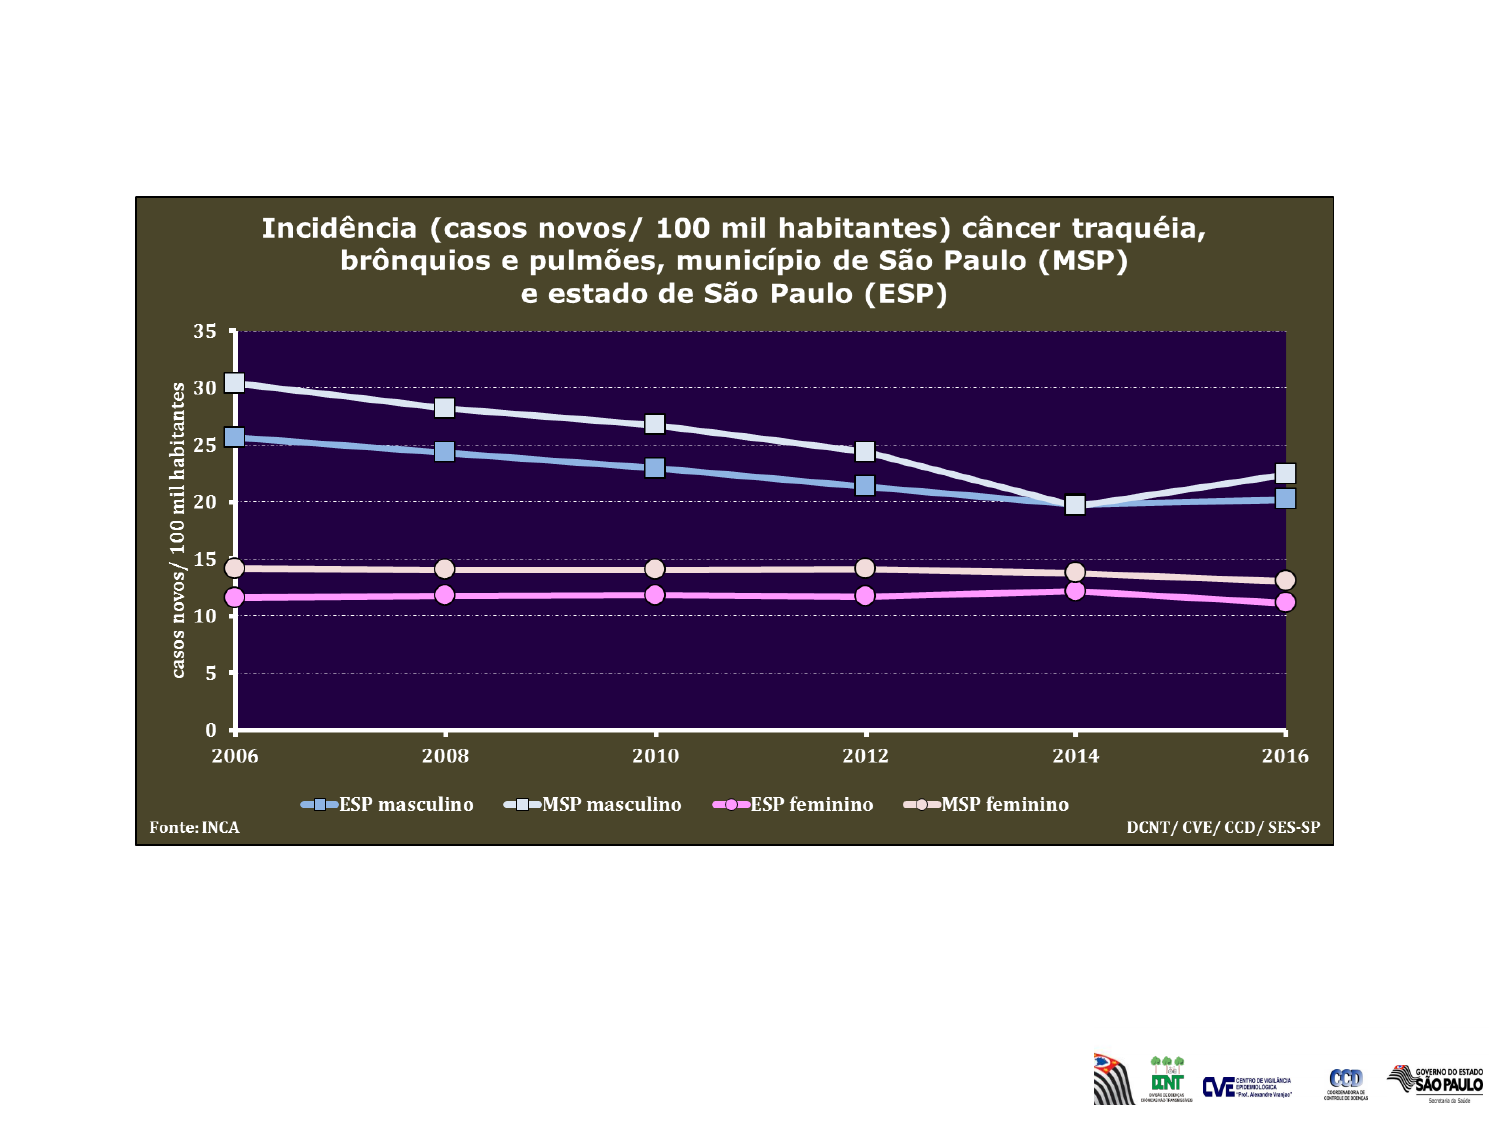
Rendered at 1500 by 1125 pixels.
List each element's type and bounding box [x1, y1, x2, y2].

picture [135, 196, 1334, 847]
text_box [1088, 1027, 1491, 1105]
